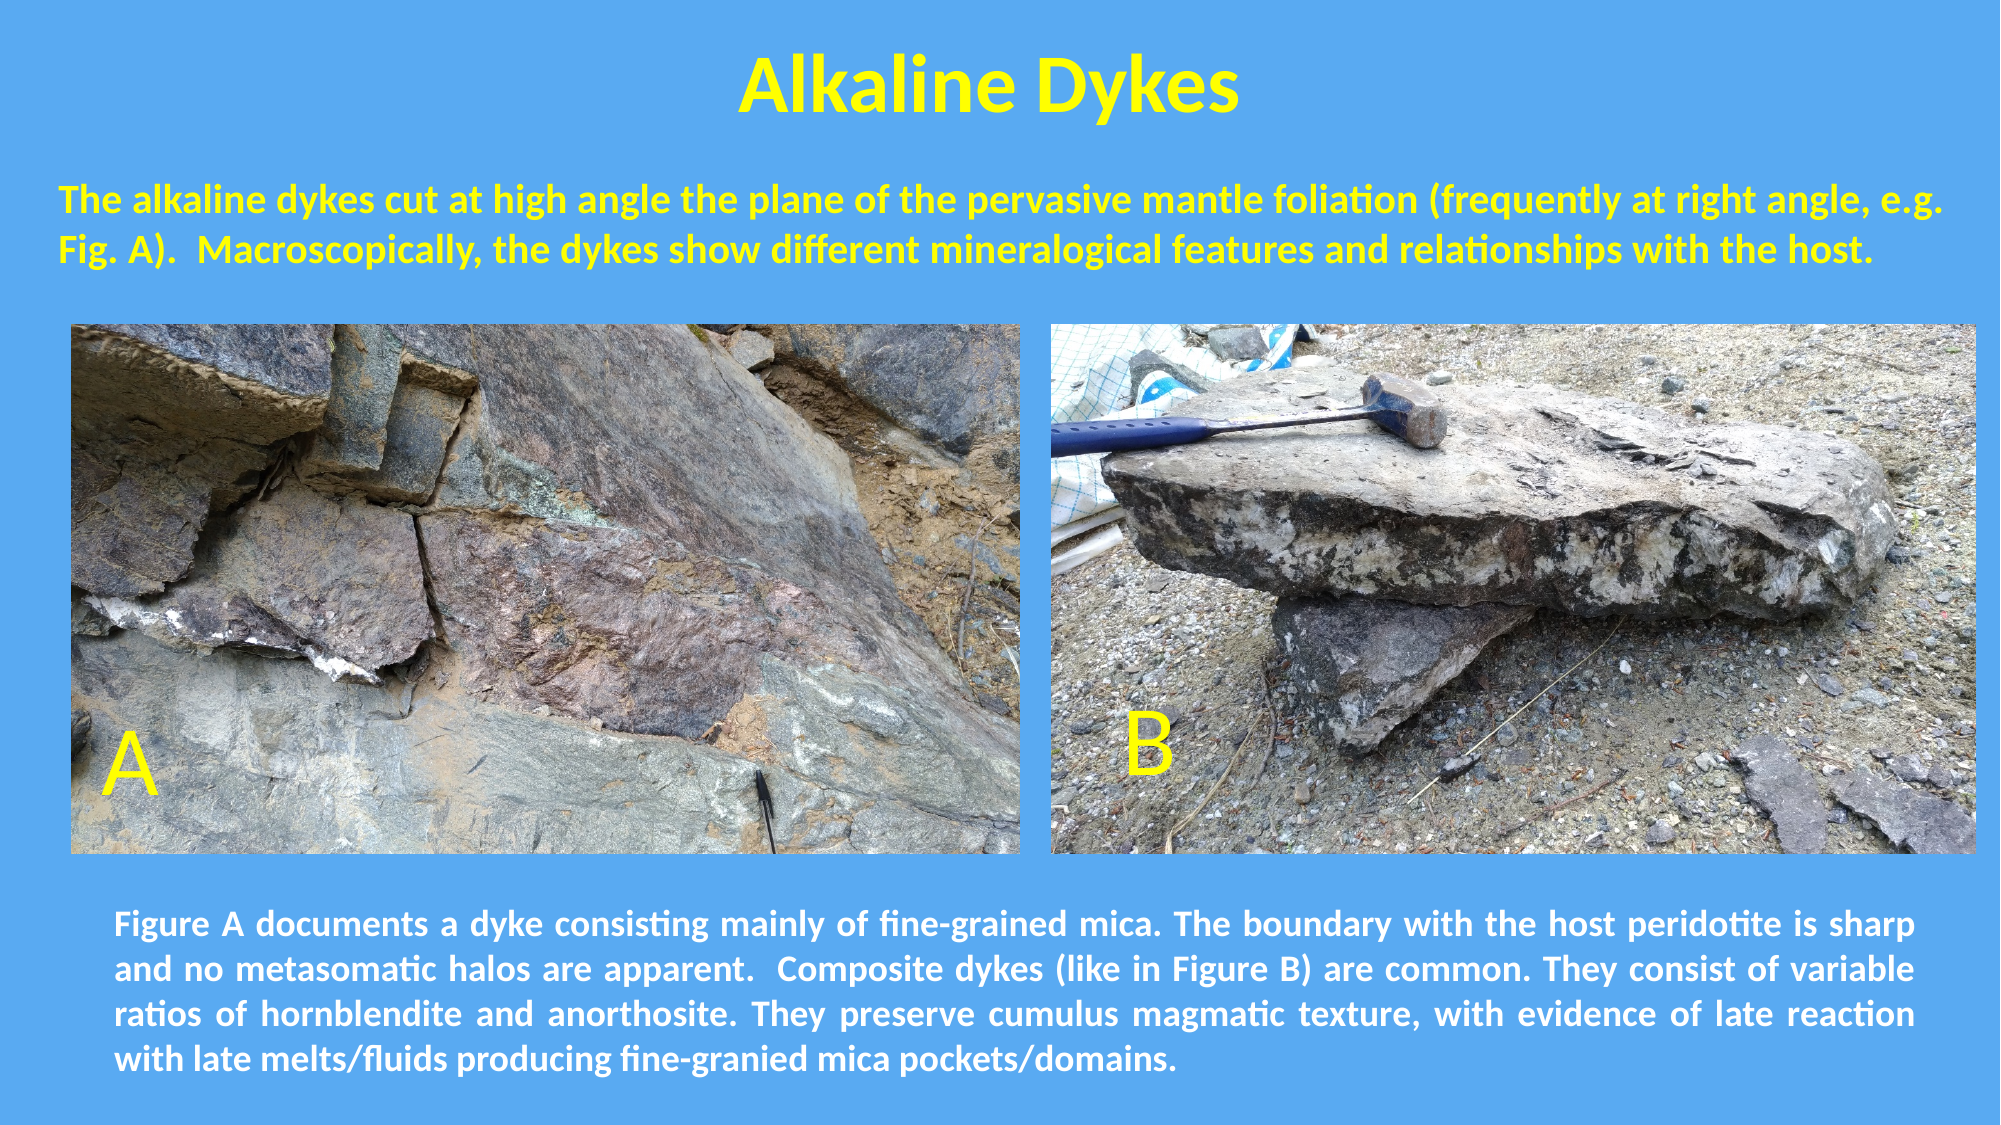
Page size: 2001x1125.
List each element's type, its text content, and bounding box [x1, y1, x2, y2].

picture [1051, 324, 1976, 854]
text_box Alkaline Dykes [659, 21, 1321, 137]
text_box Figure A documents a dyke consisting mainly of fine-grained mica. The boundary with the host peridotite is sharp and no metasomatic halos are apparent. Composite dykes (like in Figure B) are common. They consist of variable ratios of hornblendite and anorthosite. They preserve cumulus magmatic texture, with evidence of late reaction with late melts/fluids producing fine-granied mica pockets/domains. [99, 891, 1933, 1087]
text_box The alkaline dykes cut at high angle the plane of the pervasive mantle foliation (frequently at right angle, e.g. Fig. A). Macroscopically, the dykes show different mineralogical features and relationships with the host. [43, 164, 1975, 280]
picture [71, 324, 1020, 854]
